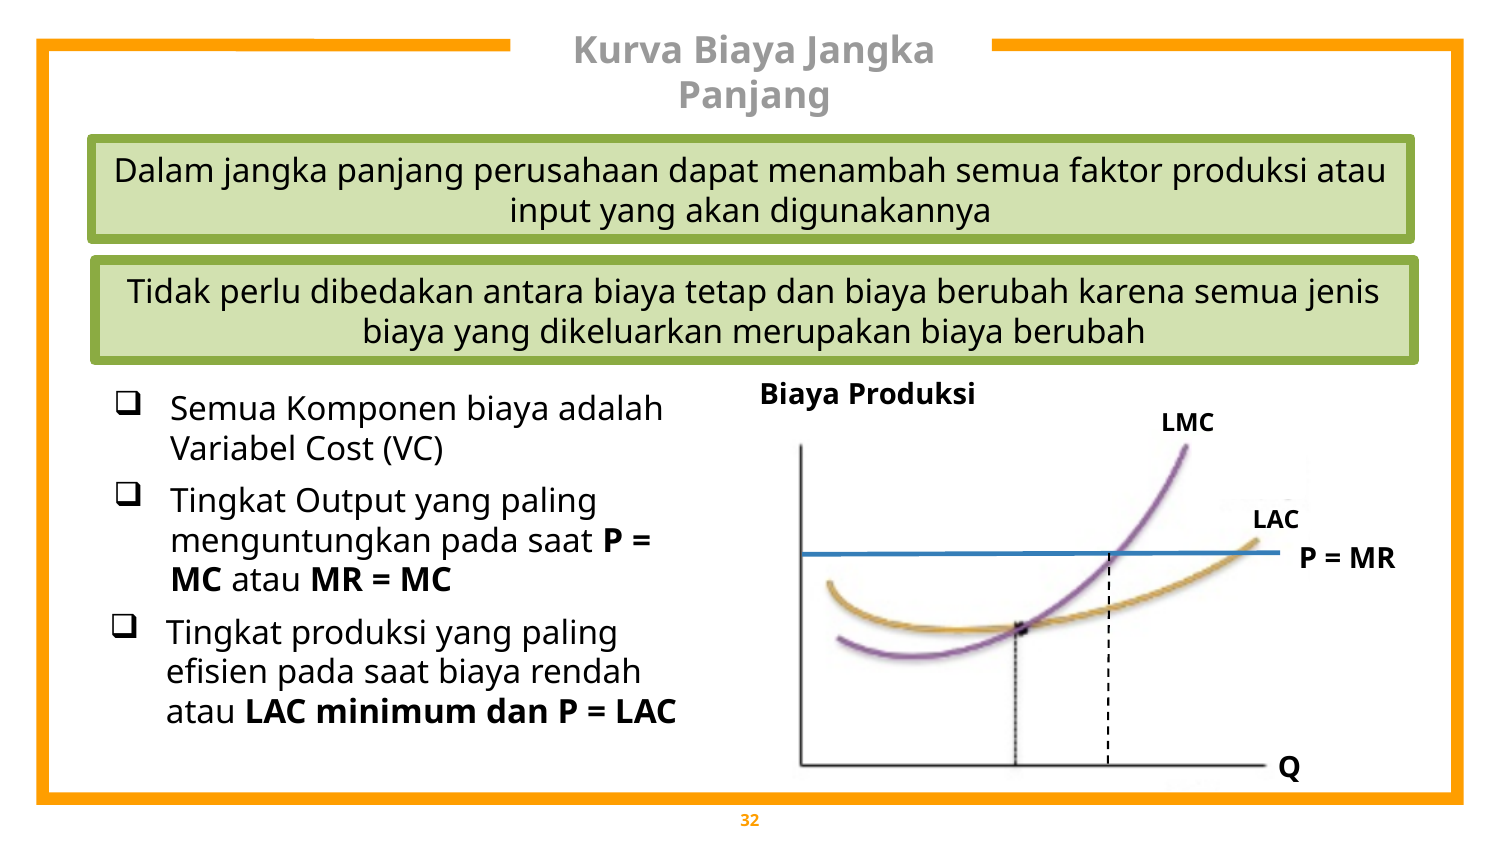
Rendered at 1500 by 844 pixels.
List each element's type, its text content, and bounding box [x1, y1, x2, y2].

text_box Semua Komponen biaya adalah Variabel Cost (VC) [97, 395, 724, 460]
text_box Tingkat produksi yang paling efisien pada saat biaya rendah atau LAC minimum dan P = LAC [93, 638, 719, 703]
text_box Dalam jangka panjang perusahaan dapat menambah semua faktor produksi atau input yang akan digunakannya [89, 136, 1413, 241]
text_box Tidak perlu dibedakan antara biaya tetap dan biaya berubah karena semua jenis biaya yang dikeluarkan merupakan biaya berubah [93, 258, 1416, 363]
slide_number 32 [0, 798, 1500, 844]
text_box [746, 367, 1421, 792]
title Kurva Biaya Jangka Panjang [517, 11, 992, 132]
text_box Tingkat Output yang paling menguntungkan pada saat P = MC atau MR = MC [97, 506, 724, 571]
